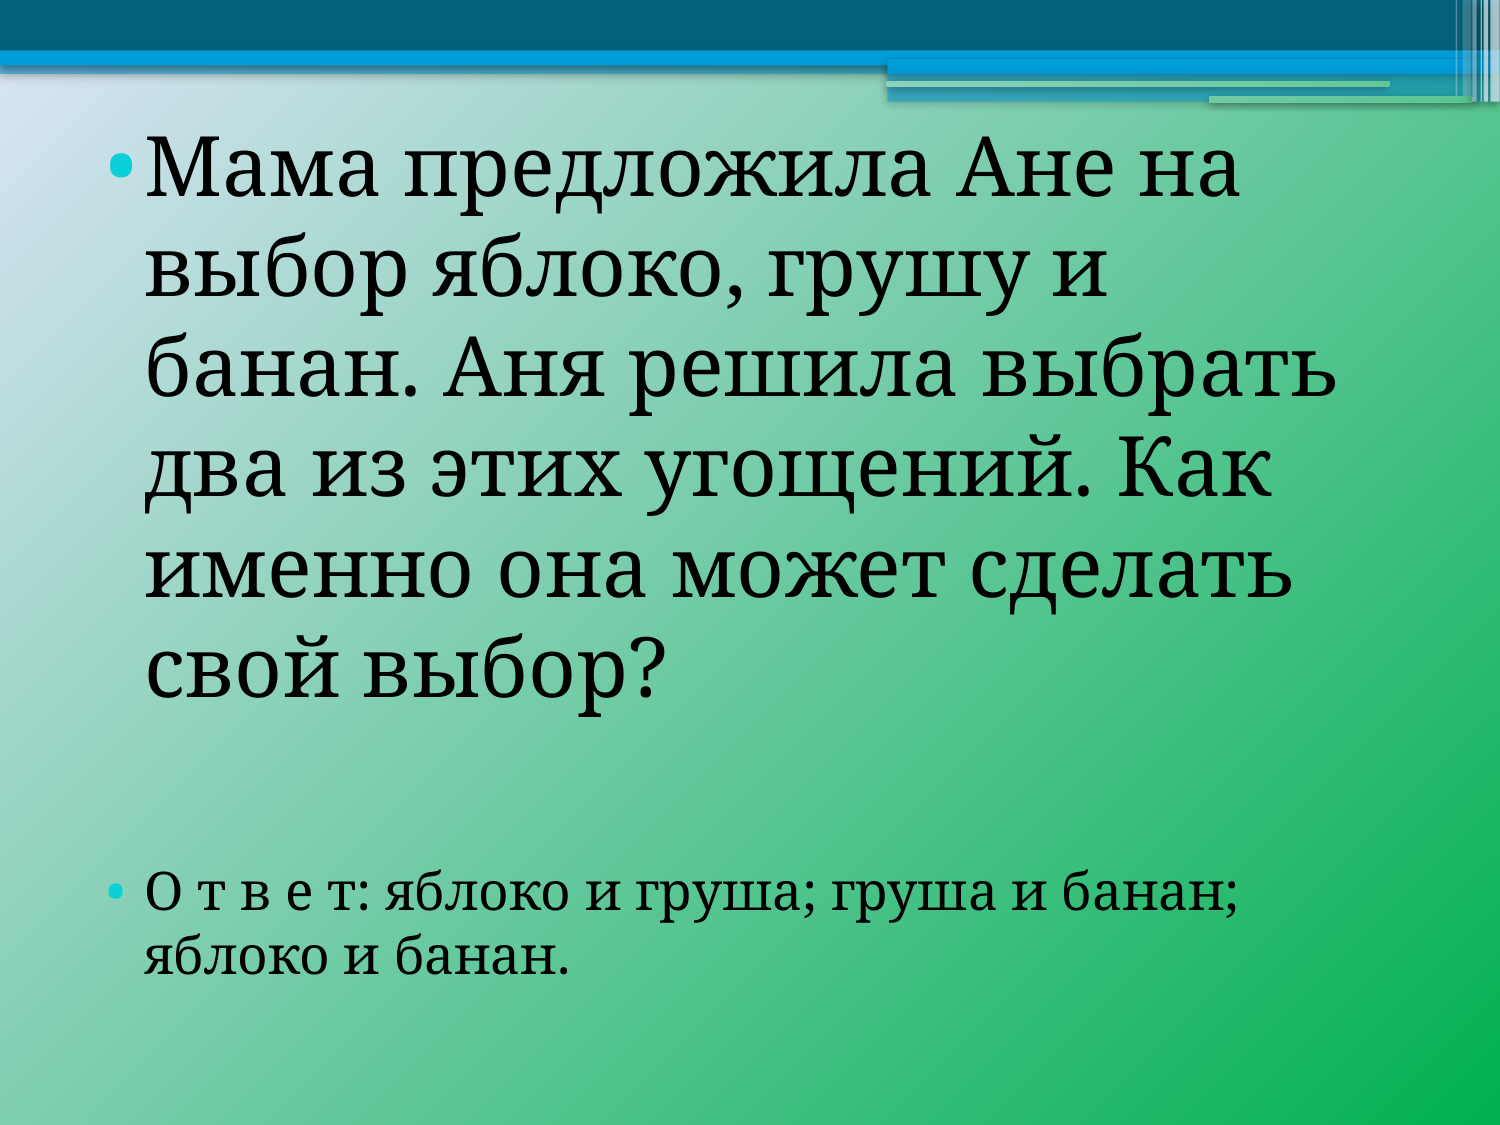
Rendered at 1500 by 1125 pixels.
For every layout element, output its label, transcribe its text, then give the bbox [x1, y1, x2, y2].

list Мама предложила Ане на выбор яблоко, грушу и банан. Аня решила выбрать два из этих угощений. Как именно она может сделать свой выбор? О т в е т: яблоко и груша; груша и банан; яблоко и банан. [75, 105, 1425, 1005]
